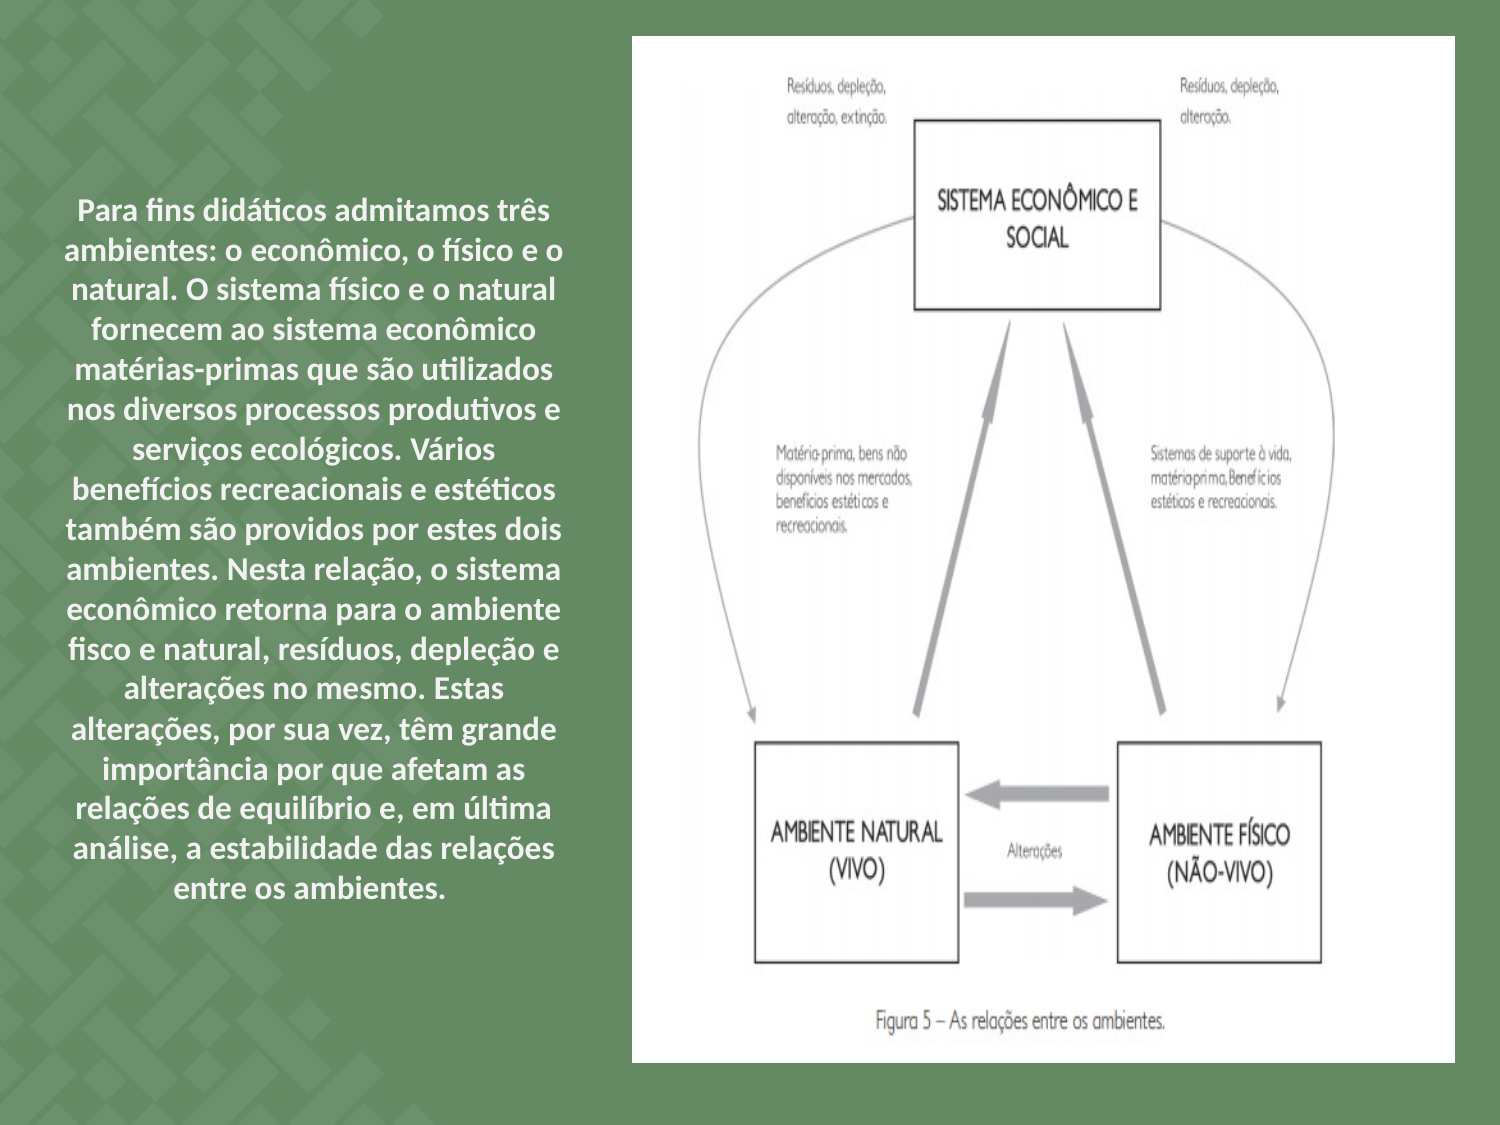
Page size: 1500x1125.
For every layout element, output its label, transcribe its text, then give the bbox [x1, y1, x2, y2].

picture [0, 0, 1500, 1125]
text_box Para fins didáticos admitamos três ambientes: o econômico, o físico e o natural. O sistema físico e o natural fornecem ao sistema econômico matérias-primas que são utilizados nos diversos processos produtivos e serviços ecológicos. Vários benefícios recreacionais e estéticos também são providos por estes dois ambientes. Nesta relação, o sistema econômico retorna para o ambiente fisco e natural, resíduos, depleção e alterações no mesmo. Estas alterações, por sua vez, têm grande importância por que afetam as relações de equilíbrio e, em última análise, a estabilidade das relações entre os ambientes. [47, 180, 581, 914]
